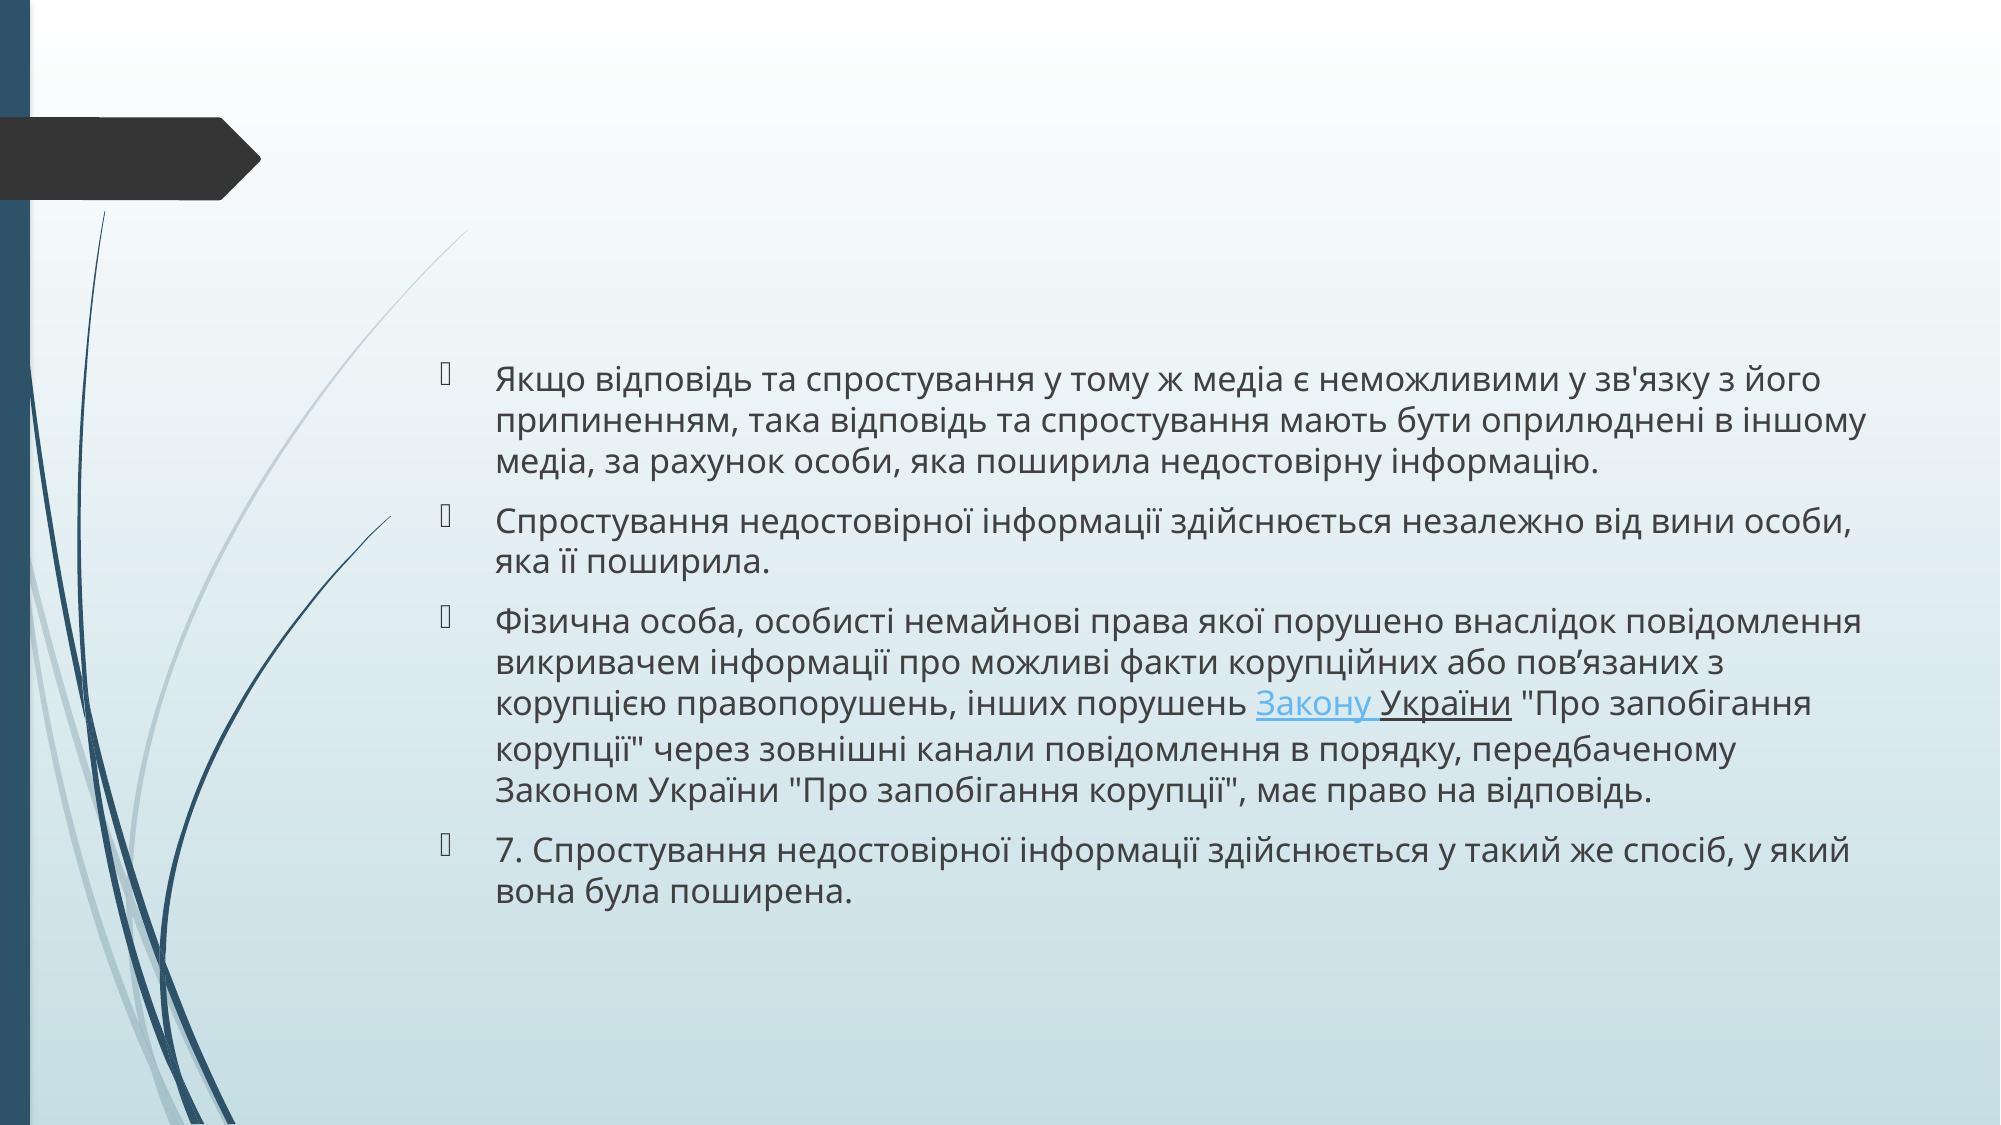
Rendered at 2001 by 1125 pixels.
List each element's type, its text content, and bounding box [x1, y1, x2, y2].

list Якщо відповідь та спростування у тому ж медіа є неможливими у зв'язку з його припиненням, така відповідь та спростування мають бути оприлюднені в іншому медіа, за рахунок особи, яка поширила недостовірну інформацію. Спростування недостовірної інформації здійснюється незалежно від вини особи, яка її поширила. Фізична особа, особисті немайнові права якої порушено внаслідок повідомлення викривачем інформації про можливі факти корупційних або пов’язаних з корупцією правопорушень, інших порушень Закону України "Про запобігання корупції" через зовнішні канали повідомлення в порядку, передбаченому Законом України "Про запобігання корупції", має право на відповідь. 7. Спростування недостовірної інформації здійснюється у такий же спосіб, у який вона була поширена. [424, 350, 1888, 970]
